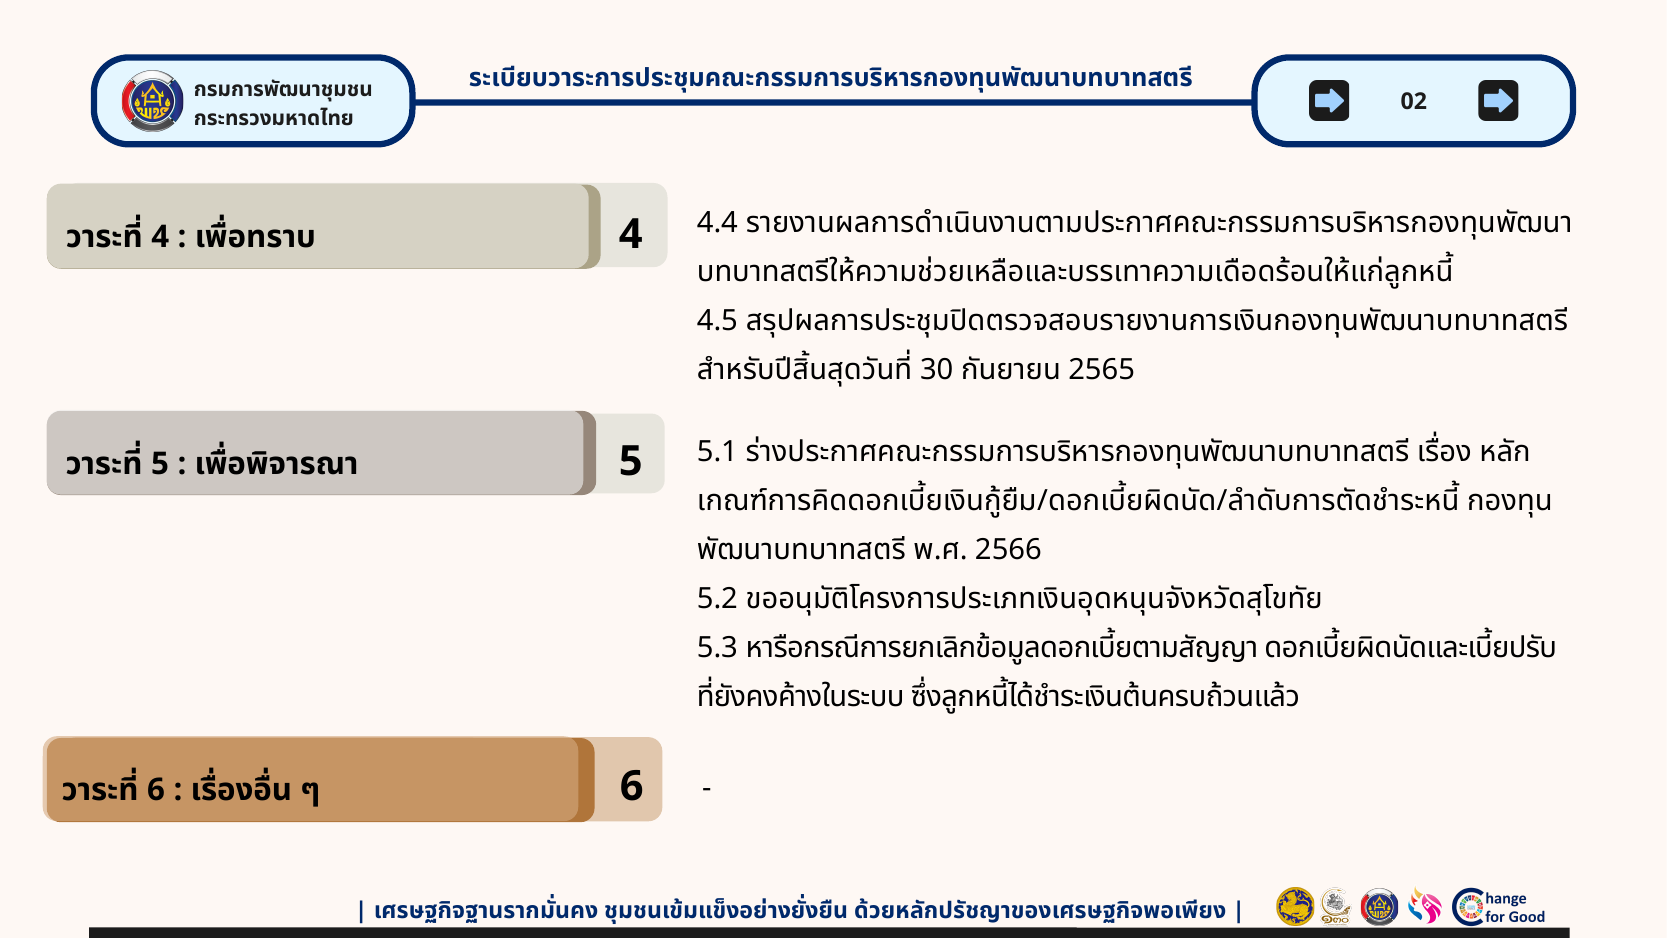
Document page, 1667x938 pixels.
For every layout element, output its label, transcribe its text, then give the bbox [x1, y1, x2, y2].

text_box 5.1 ร่างประกาศคณะกรรมการบริหารกองทุนพัฒนาบทบาทสตรี เรื่อง หลักเกณฑ์การคิดดอกเบี้ยเงินกู้ยืม/ดอกเบี้ยผิดนัด/ลำดับการตัดชำระหนี้ กองทุนพัฒนาบทบาทสตรี พ.ศ. 2566 5.2 ขออนุมัติโครงการประเภทเงินอุดหนุนจังหวัดสุโขทัย 5.3 หารือกรณีการยกเลิกข้อมูลดอกเบี้ยตามสัญญา ดอกเบี้ยผิดนัดและเบี้ยปรับ ที่ยังคงค้างในระบบ ซึ่งลูกหนี้ได้ชำระเงินต้นครบถ้วนแล้ว [682, 411, 1616, 720]
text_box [89, 883, 1570, 934]
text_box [93, 57, 1574, 145]
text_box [46, 409, 665, 496]
text_box - [687, 761, 1598, 812]
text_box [46, 182, 668, 269]
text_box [42, 736, 663, 823]
text_box 4.4 รายงานผลการดำเนินงานตามประกาศคณะกรรมการบริหารกองทุนพัฒนาบทบาทสตรีให้ความช่วยเหลือและบรรเทาความเดือดร้อนให้แก่ลูกหนี้ 4.5 สรุปผลการประชุมปิดตรวจสอบรายงานการเงินกองทุนพัฒนาบทบาทสตรี สำหรับปีสิ้นสุดวันที่ 30 กันยายน 2565 [682, 181, 1619, 442]
